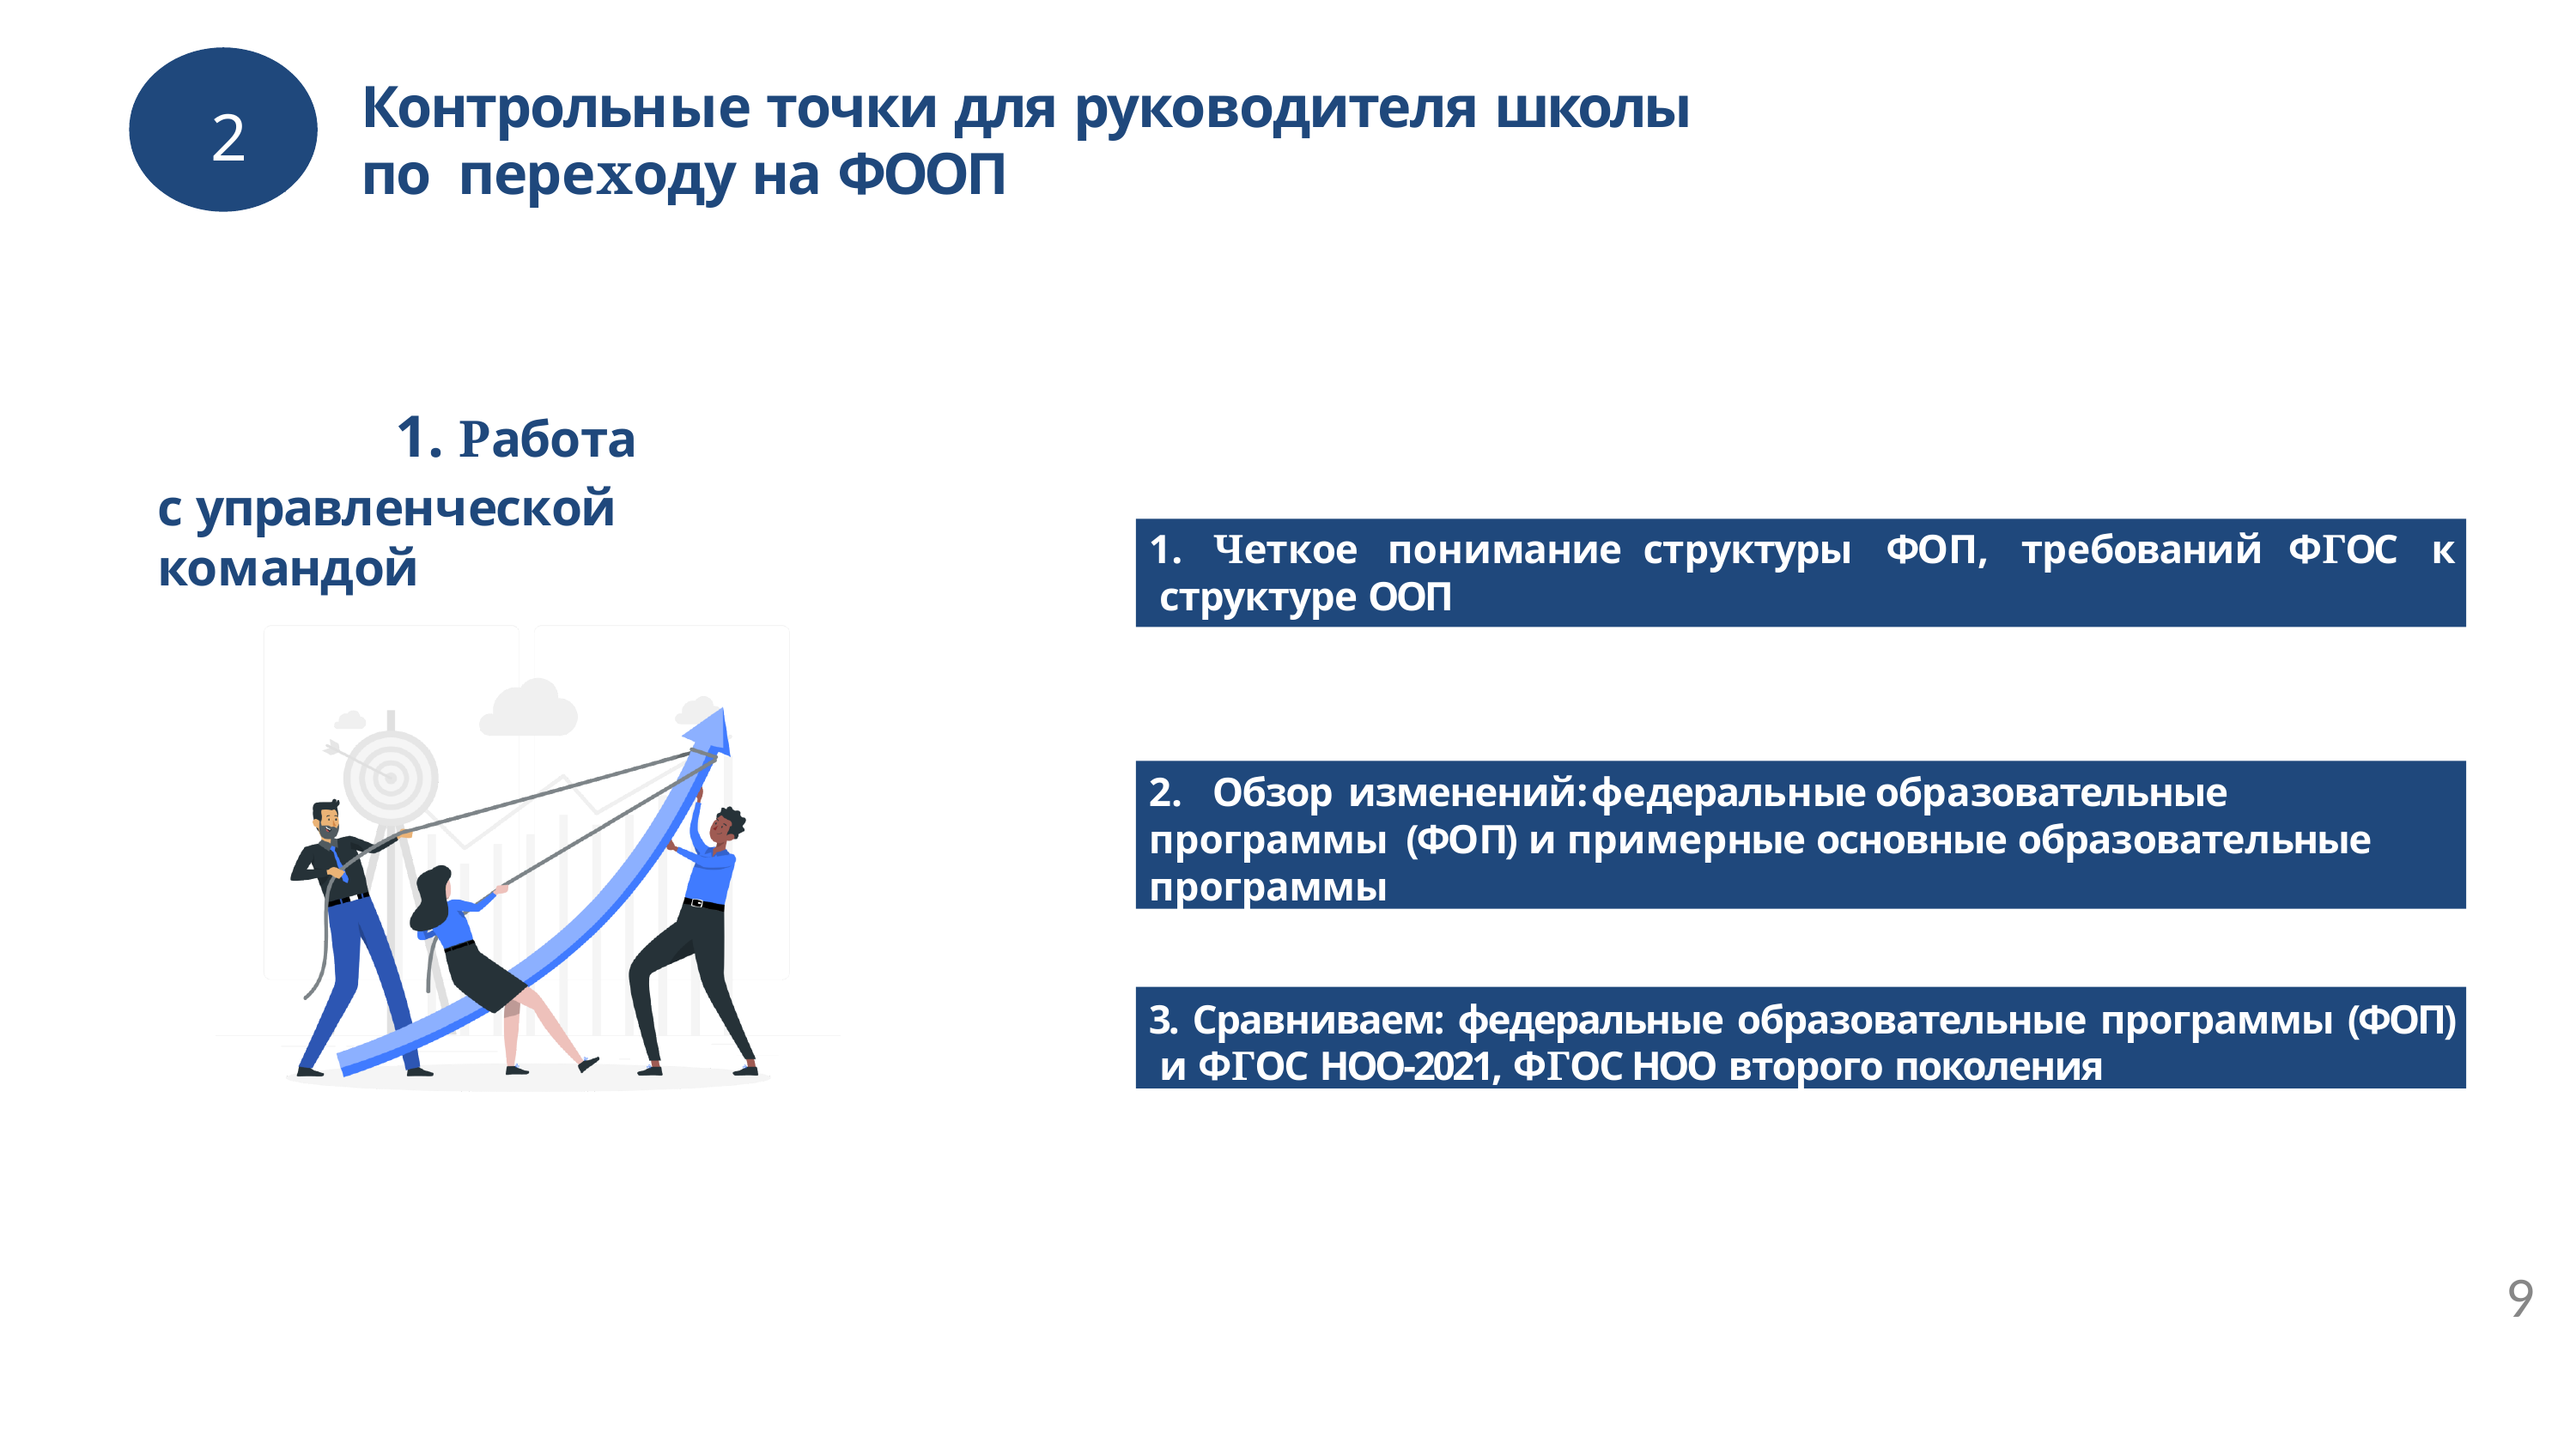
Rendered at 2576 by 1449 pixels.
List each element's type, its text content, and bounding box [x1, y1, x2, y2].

text_box 2. Обзор изменений: федеральные образовательные программы (ФОП) и примерные основные образовательные программы [1135, 761, 2467, 909]
text_box Контрольные точки для руководителя школы по переходу на ФООП [359, 66, 1729, 207]
text_box 2 [209, 94, 249, 174]
text_box 1. Работа с управленческой командой [155, 390, 860, 597]
text_box 1. Четкое понимание структуры ФОП, требований ФГОС к структуре ООП [1149, 522, 2456, 619]
text_box [1135, 518, 2467, 627]
text_box 9 [2504, 1258, 2537, 1329]
text_box [129, 47, 318, 212]
text_box 3. Сравниваем: федеральные образовательные программы (ФОП) и ФГОС НОО-2021, ФГОС НОО второго поколения [1135, 986, 2467, 1088]
picture [215, 625, 841, 1092]
